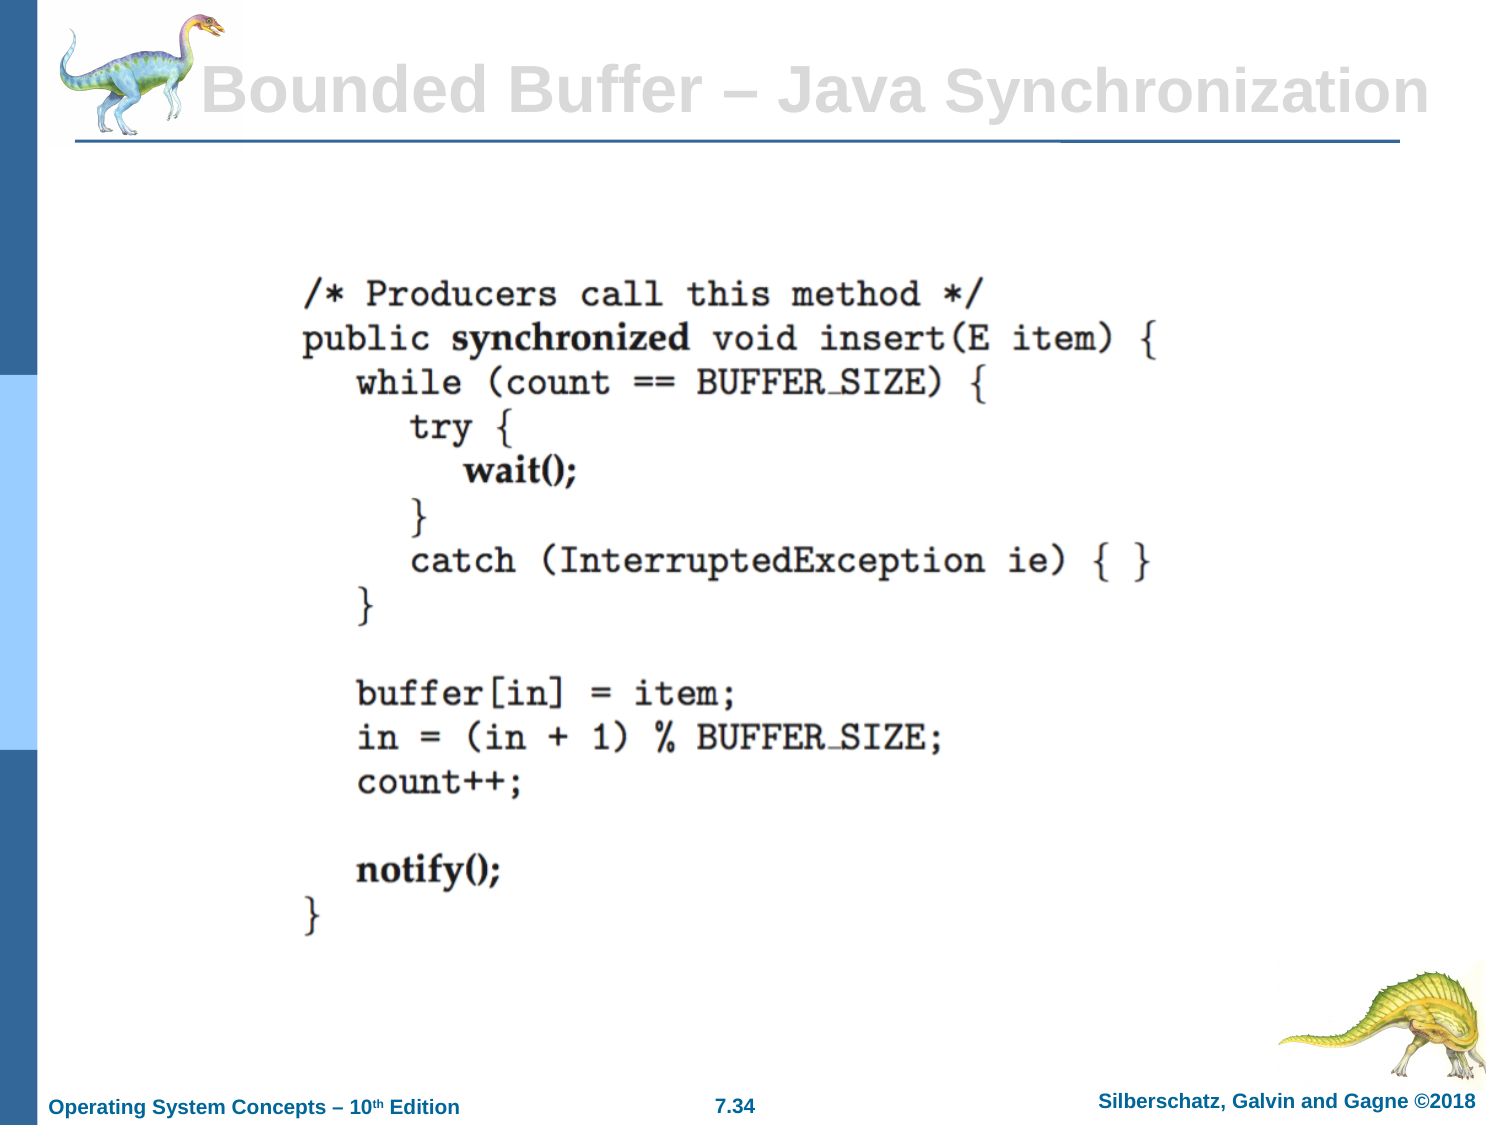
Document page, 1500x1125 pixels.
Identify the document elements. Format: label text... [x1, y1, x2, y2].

picture [46, 0, 243, 149]
picture [1275, 959, 1486, 1090]
picture [265, 254, 1267, 966]
title Bounded Buffer – Java Synchronization [183, 38, 1448, 133]
